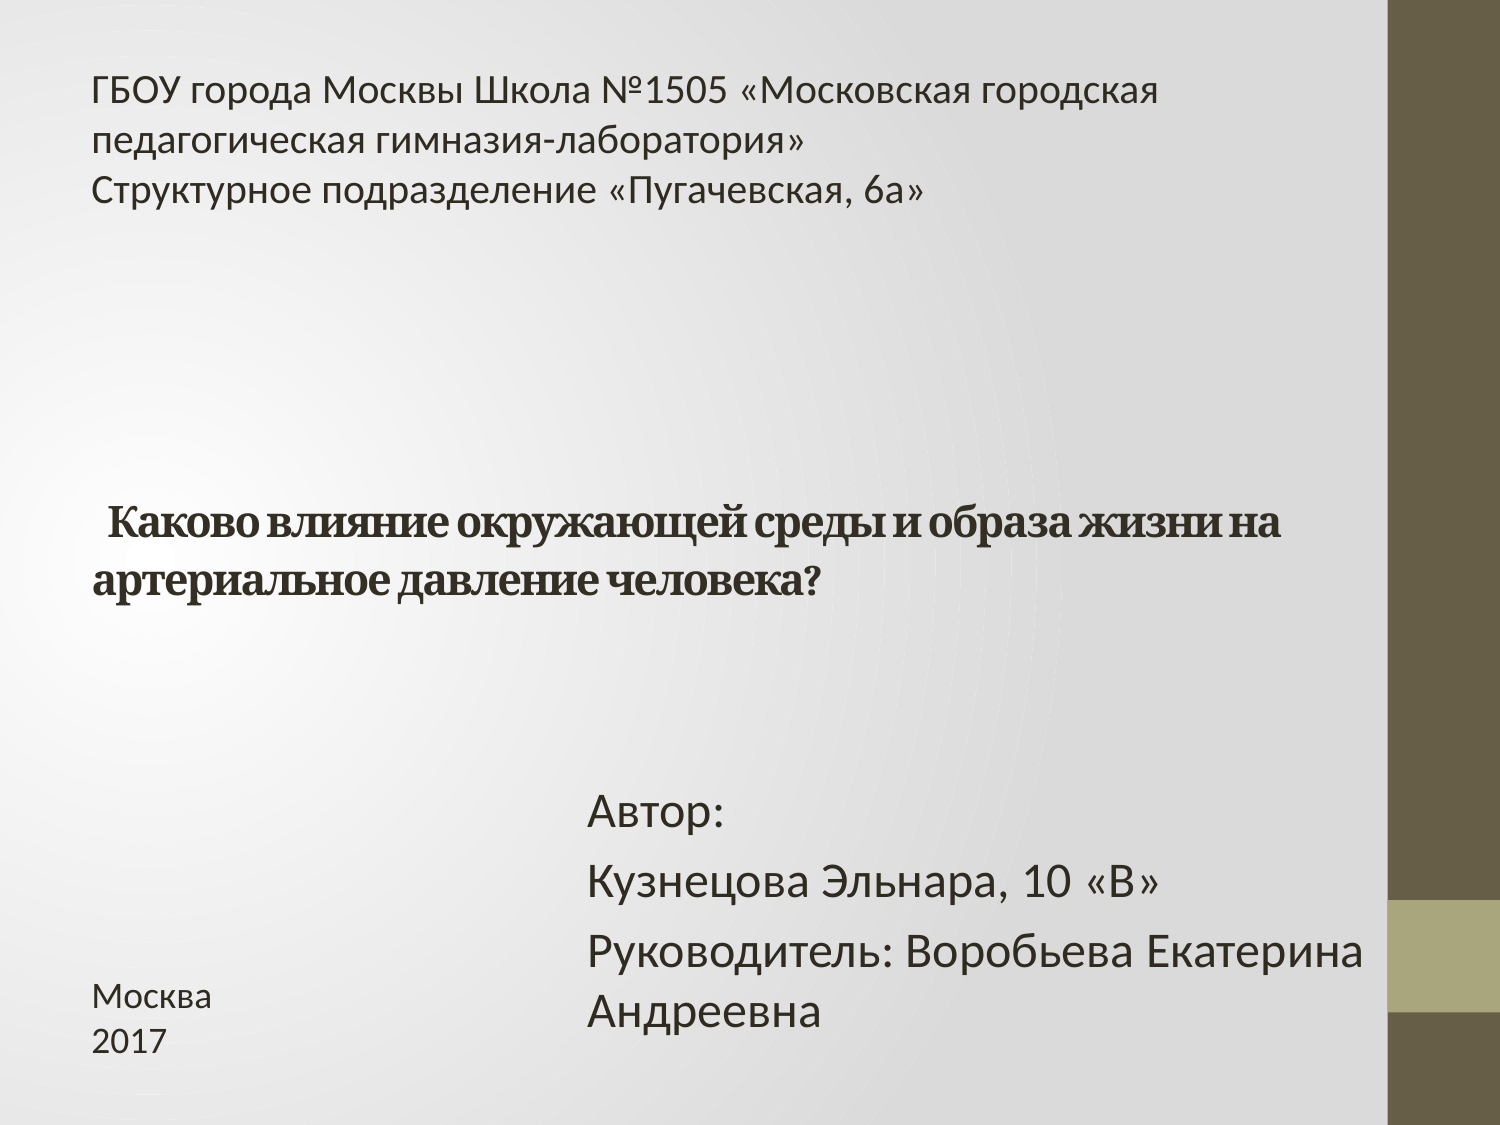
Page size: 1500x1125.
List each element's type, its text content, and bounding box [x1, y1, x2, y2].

subtitle Автор: Кузнецова Эльнара, 10 «В» Руководитель: Воробьева Екатерина Андреевна [572, 770, 1441, 1070]
text_box ГБОУ города Москвы Школа №1505 «Московская городская педагогическая гимназия-лаборатория» Структурное подразделение «Пугачевская, 6а» [76, 54, 1412, 220]
title Каково влияние окружающей среды и образа жизни на артериальное давление человека? [76, 456, 1352, 698]
text_box Москва 2017 [76, 964, 251, 1069]
